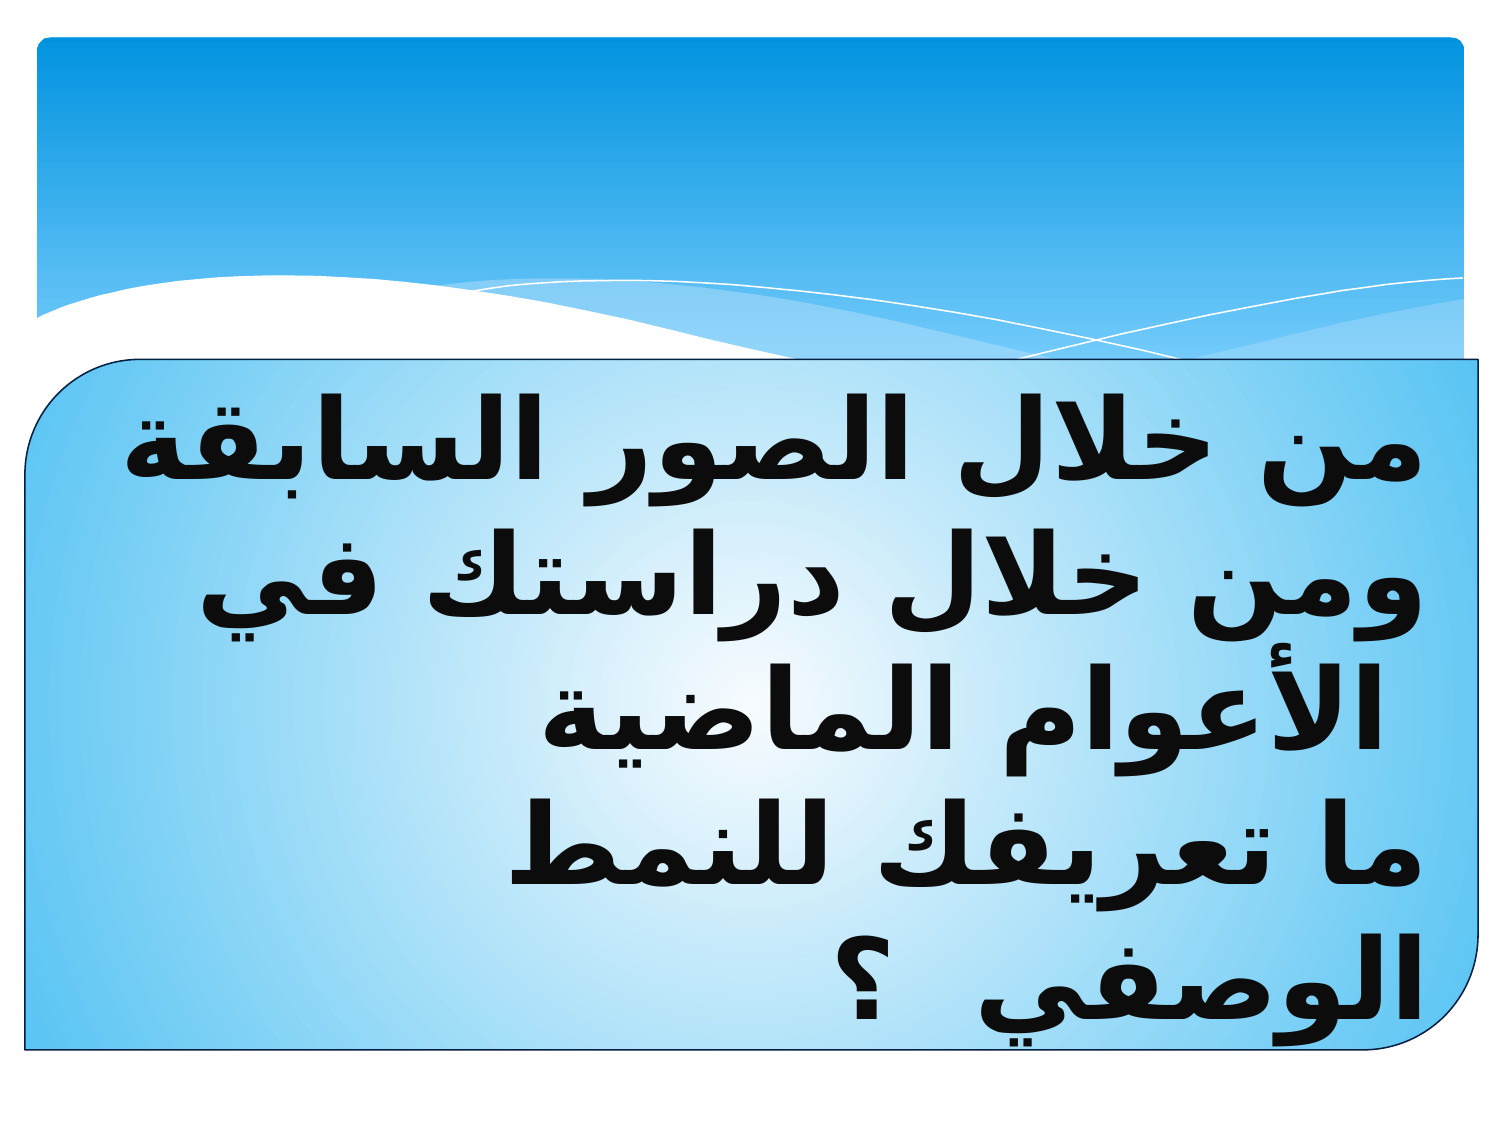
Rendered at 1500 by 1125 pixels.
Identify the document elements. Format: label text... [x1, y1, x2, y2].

text_box [162, 586, 1425, 750]
text_box [158, 771, 1421, 936]
text_box من خلال الصور السابقة ومن خلال دراستك في الأعوام الماضية ما تعريفك للنمط الوصفي ؟ [24, 359, 1479, 1050]
text_box [49, 411, 1462, 575]
